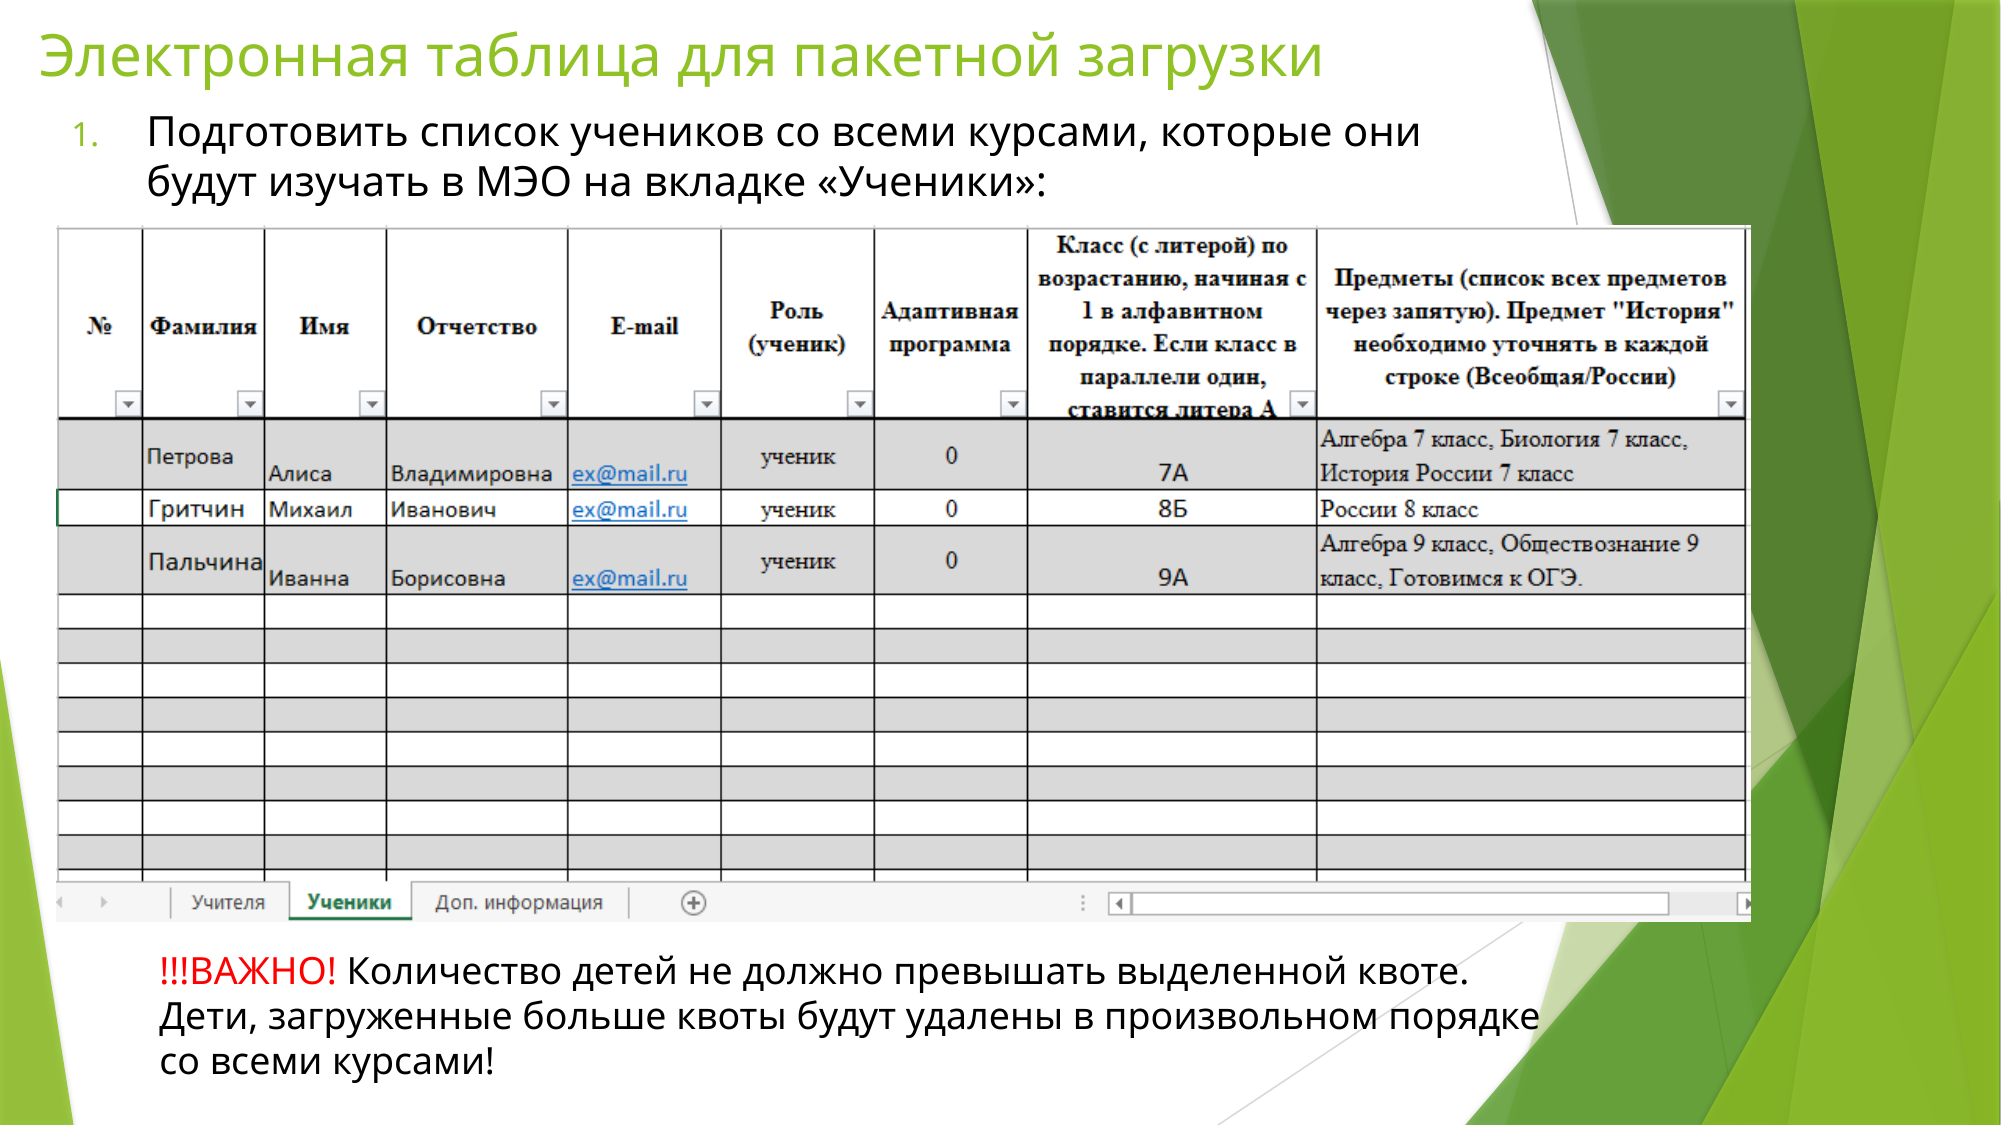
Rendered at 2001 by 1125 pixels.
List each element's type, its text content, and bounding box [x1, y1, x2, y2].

text_box !!!ВАЖНО! Количество детей не должно превышать выделенной квоте. Дети, загруженные больше квоты будут удалены в произвольном порядке со всеми курсами! [144, 940, 1570, 1090]
list Подготовить список учеников со всеми курсами, которые они будут изучать в МЭО на вкладке «Ученики»: [56, 934, 1467, 1050]
title Электронная таблица для пакетной загрузки [24, 9, 1624, 96]
list Подготовить список учеников со всеми курсами, которые они будут изучать в МЭО на вкладке «Ученики»: [56, 97, 1467, 224]
picture [55, 224, 1751, 923]
